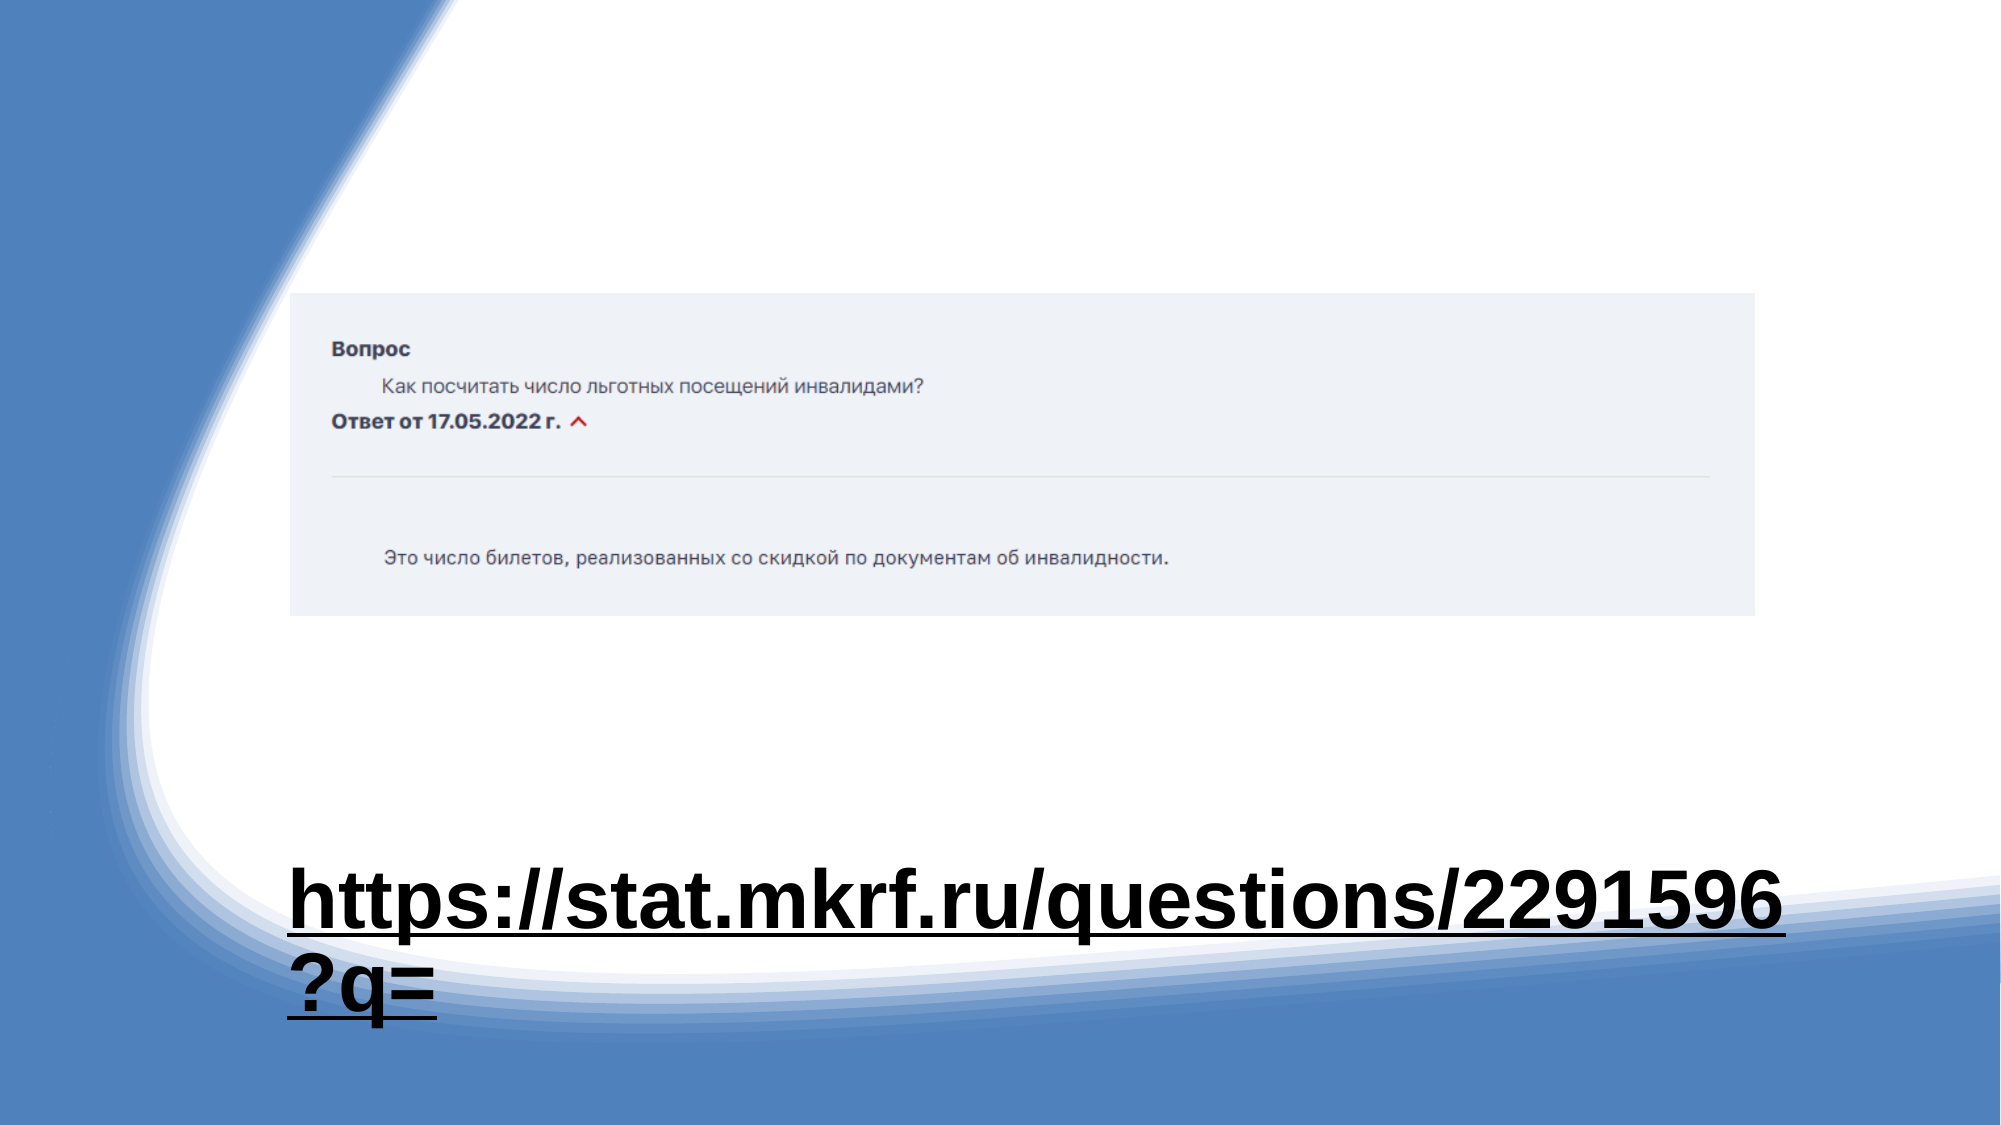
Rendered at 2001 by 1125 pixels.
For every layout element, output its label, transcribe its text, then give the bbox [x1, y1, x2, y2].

title https://stat.mkrf.ru/questions/2291596?q= [272, 825, 1849, 1064]
picture [290, 293, 1755, 617]
